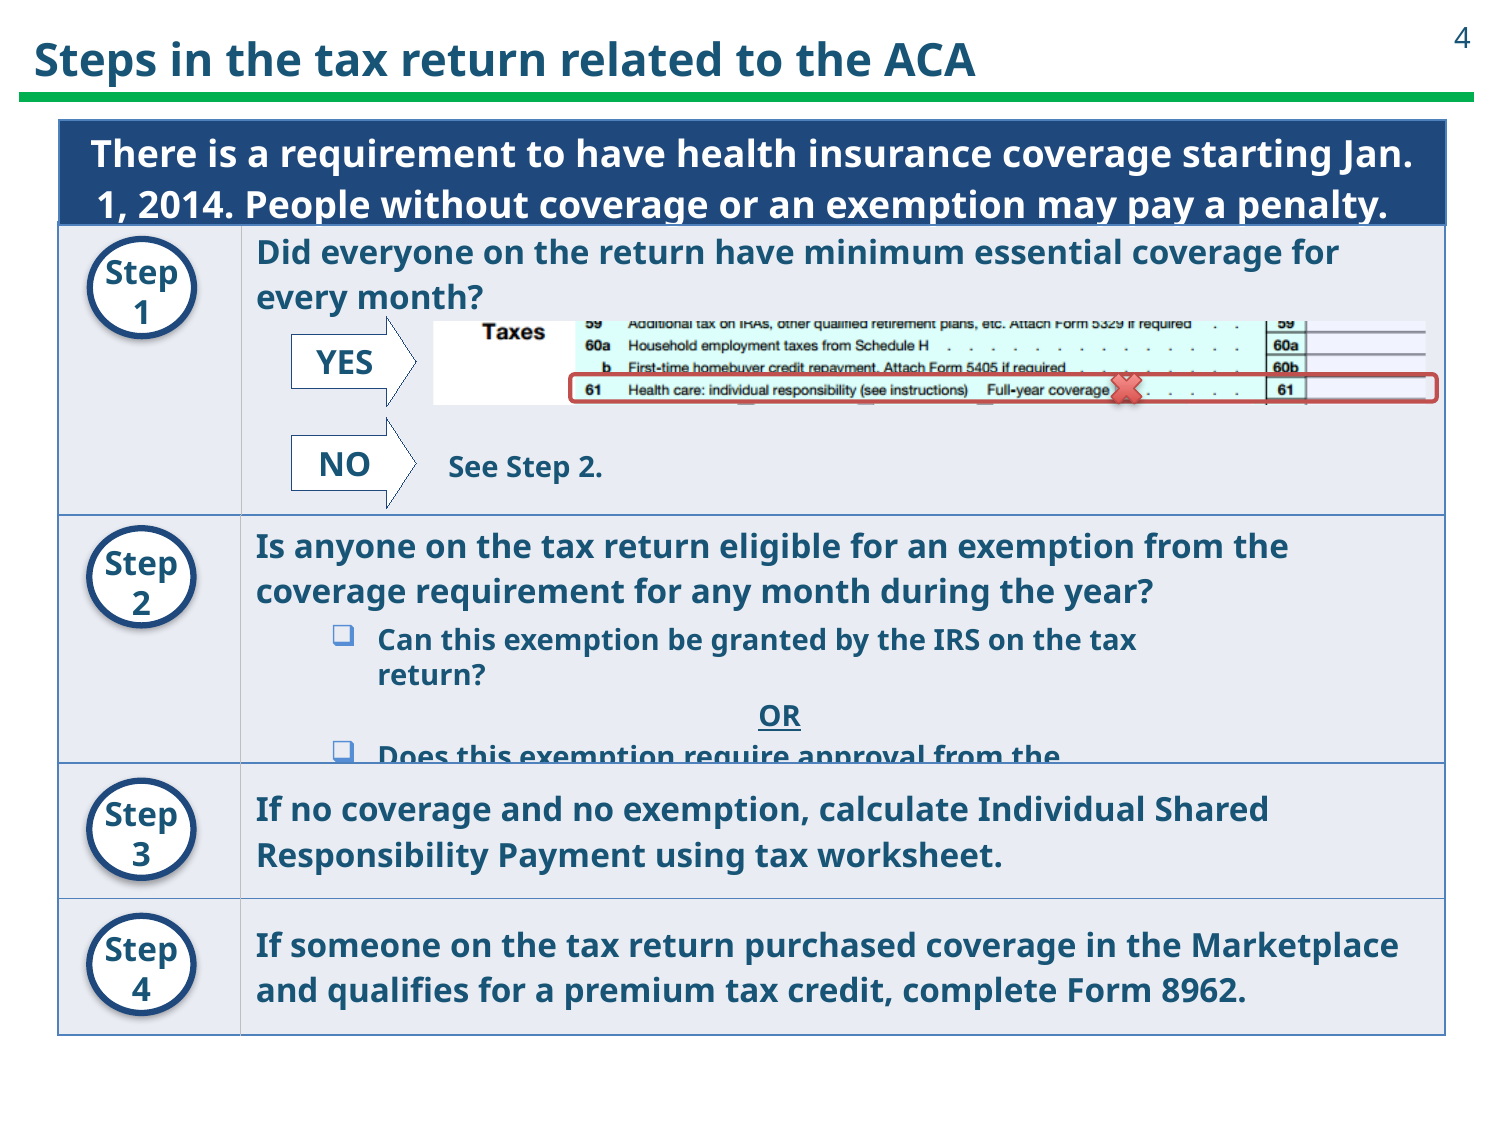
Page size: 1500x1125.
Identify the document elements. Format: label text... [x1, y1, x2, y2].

table_header Did everyone on the return have minimum essential coverage for every month? [242, 226, 1444, 514]
table_header [59, 764, 240, 898]
text_box YES [291, 316, 417, 407]
table_header There is a requirement to have health insurance coverage starting Jan. 1, 2014. People without coverage or an exemption may pay a penalty. [60, 121, 1445, 224]
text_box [77, 915, 206, 1017]
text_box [77, 780, 206, 882]
text_box Can this exemption be granted by the IRS on the tax return? OR Does this exemption require approval from the Marketplace? [315, 614, 1244, 754]
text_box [78, 238, 206, 341]
title Steps in the tax return related to the ACA [18, 16, 1293, 101]
table_header [59, 226, 241, 514]
table_header If no coverage and no exemption, calculate Individual Shared Responsibility Payment using tax worksheet. [241, 764, 1444, 898]
table_header [59, 516, 240, 762]
table_header [59, 899, 240, 1034]
text_box NO [291, 417, 417, 509]
picture [433, 321, 1426, 405]
table_header Is anyone on the tax return eligible for an exemption from the coverage requirement for any month during the year? [241, 516, 1444, 762]
table_header If someone on the tax return purchased coverage in the Marketplace and qualifies for a premium tax credit, complete Form 8962. [241, 899, 1444, 1034]
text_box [77, 527, 206, 631]
slide_number 4 [1409, 9, 1486, 70]
text_box See Step 2. [433, 438, 1455, 491]
text_box [1430, 372, 1439, 404]
